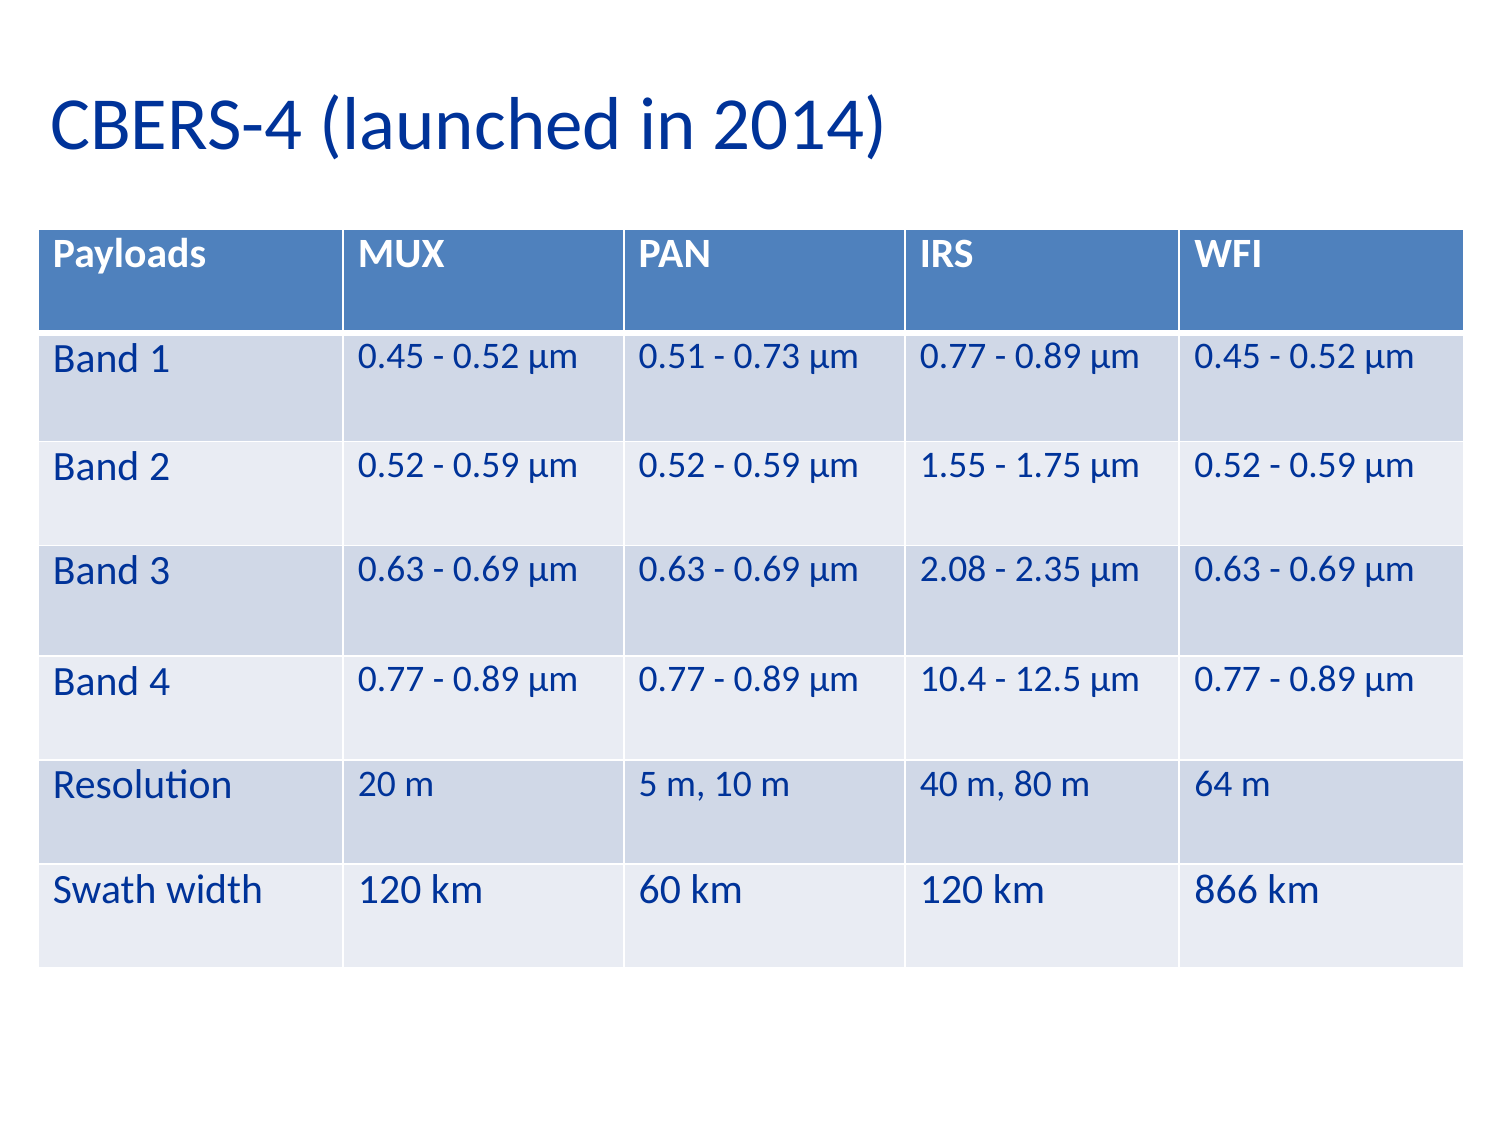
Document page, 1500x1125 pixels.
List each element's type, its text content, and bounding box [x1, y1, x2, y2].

table_header WFI [1180, 230, 1463, 330]
table_header IRS [906, 230, 1178, 330]
table_cell 60 km [625, 865, 904, 967]
table_cell 2.08 - 2.35 µm [906, 546, 1178, 655]
table_cell 0.52 - 0.59 µm [1180, 442, 1463, 545]
table_cell 0.52 - 0.59 µm [625, 442, 904, 545]
table_cell 0.77 - 0.89 µm [906, 336, 1178, 441]
table_cell 0.63 - 0.69 µm [625, 546, 904, 655]
table_cell 40 m, 80 m [906, 761, 1178, 863]
table_header Payloads [39, 230, 342, 330]
table_cell Band 2 [39, 442, 342, 545]
table_cell 64 m [1180, 761, 1463, 863]
table_cell Band 3 [39, 546, 342, 655]
table_cell 0.45 - 0.52 µm [1180, 336, 1463, 441]
table_cell Swath width [39, 865, 342, 967]
table_cell 866 km [1180, 865, 1463, 967]
text_box CBERS-4 (launched in 2014) [35, 67, 1464, 173]
table_cell Band 4 [39, 657, 342, 759]
table_cell 0.45 - 0.52 µm [344, 336, 623, 441]
table_cell 0.77 - 0.89 µm [344, 657, 623, 759]
table_cell 0.77 - 0.89 µm [625, 657, 904, 759]
table_cell 0.63 - 0.69 µm [344, 546, 623, 655]
table_cell 0.52 - 0.59 µm [344, 442, 623, 545]
table_header PAN [625, 230, 904, 330]
table_cell 120 km [344, 865, 623, 967]
table_cell 0.63 - 0.69 µm [1180, 546, 1463, 655]
table_cell 1.55 - 1.75 µm [906, 442, 1178, 545]
table_cell 20 m [344, 761, 623, 863]
table_cell 5 m, 10 m [625, 761, 904, 863]
table_header MUX [344, 230, 623, 330]
table_cell 10.4 - 12.5 µm [906, 657, 1178, 759]
table_cell 0.51 - 0.73 µm [625, 336, 904, 441]
table_cell 0.77 - 0.89 µm [1180, 657, 1463, 759]
table_cell Band 1 [39, 336, 342, 441]
table_cell Resolution [39, 761, 342, 863]
table_cell 120 km [906, 865, 1178, 967]
